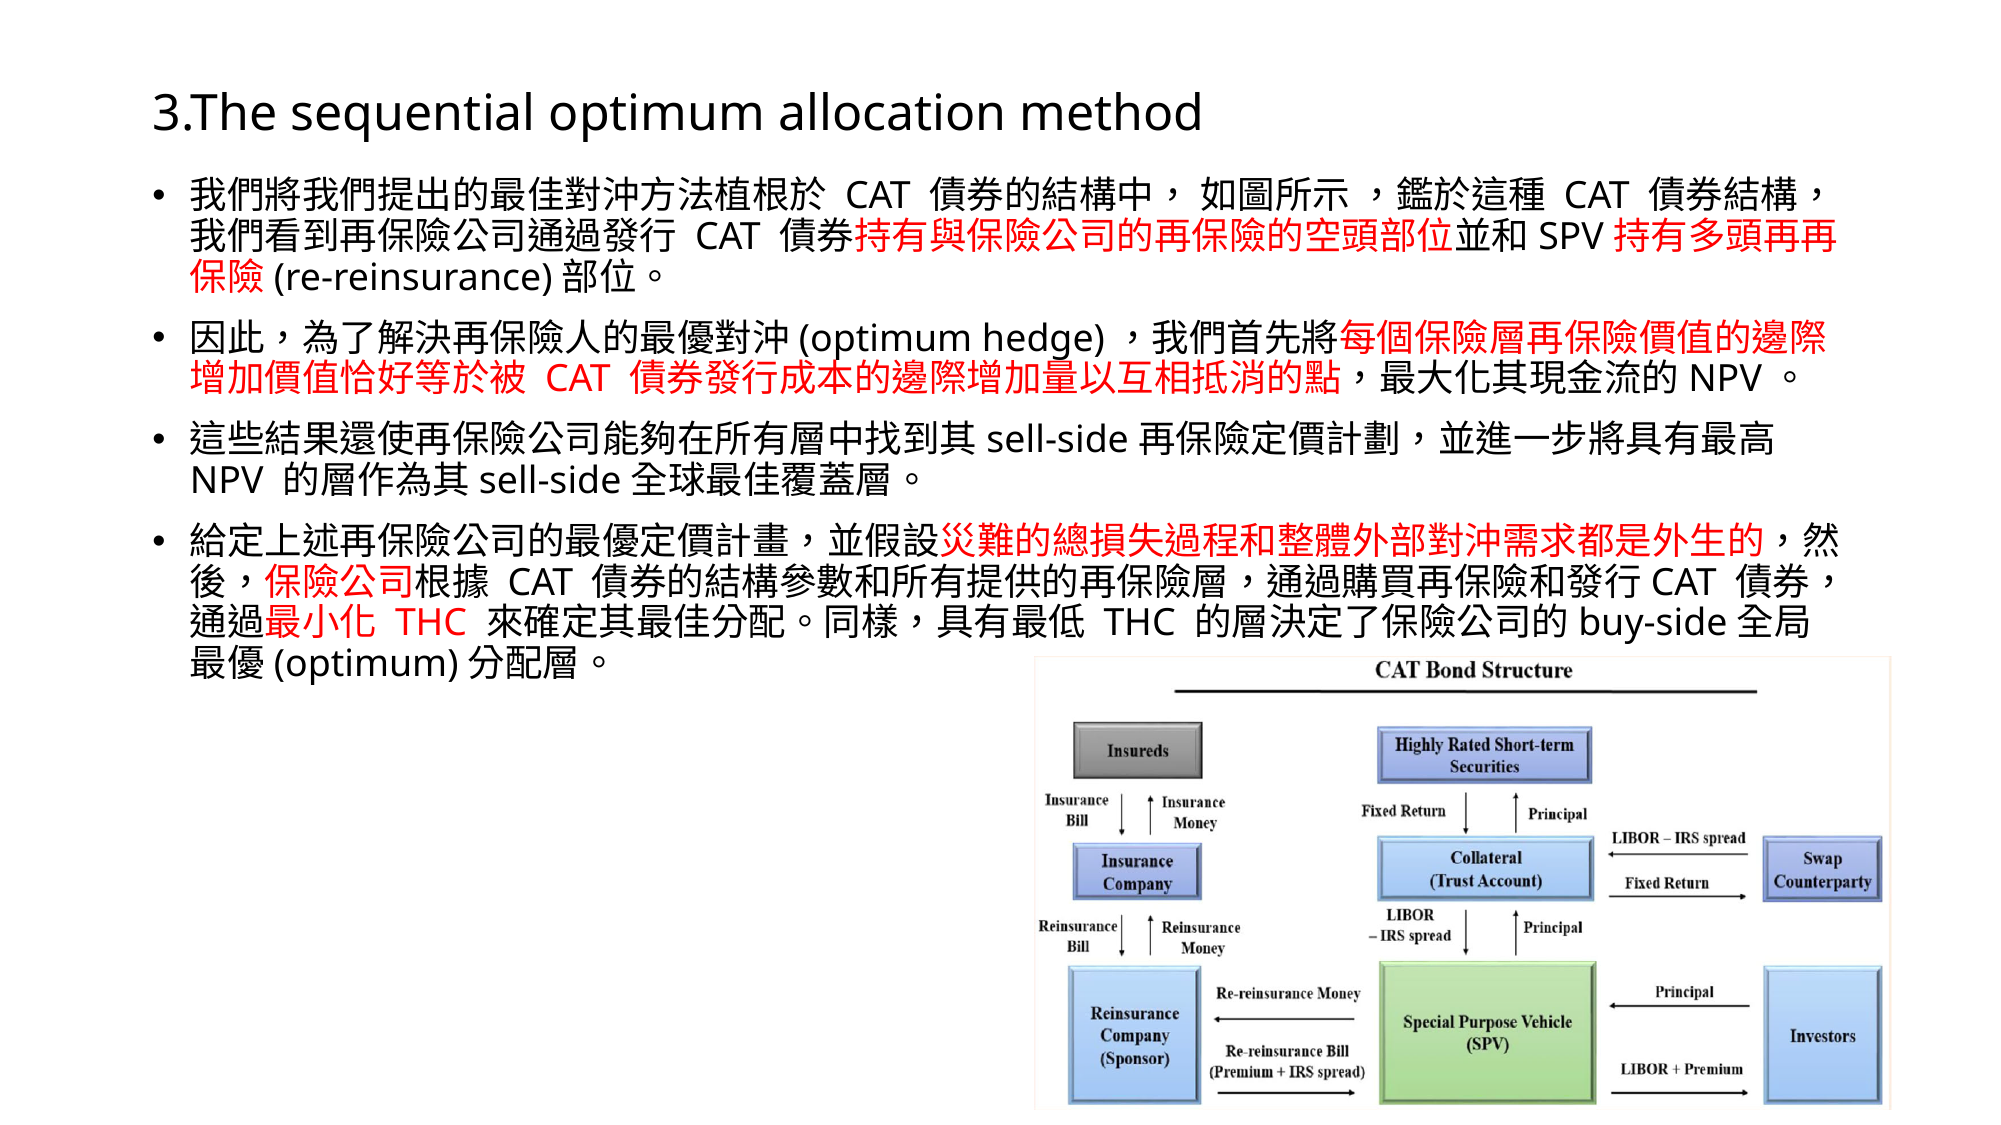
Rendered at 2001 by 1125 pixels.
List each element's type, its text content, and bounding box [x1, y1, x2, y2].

list 我們將我們提出的最佳對沖方法植根於 CAT 債券的結構中， 如圖所示 ，鑑於這種 CAT 債券結構，我們看到再保險公司通過發行 CAT 債券持有與保險公司的再保險的空頭部位並和SPV持有多頭再再保險(re-reinsurance)部位。 因此，為了解決再保險人的最優對沖(optimum hedge)，我們首先將每個保險層再保險價值的邊際增加價值恰好等於被 CAT 債券發行成本的邊際增加量以互相抵消的點，最大化其現金流的NPV。 這些結果還使再保險公司能夠在所有層中找到其sell-side再保險定價計劃，並進一步將具有最高NPV 的層作為其sell-side全球最佳覆蓋層。 給定上述再保險公司的最優定價計畫，並假設災難的總損失過程和整體外部對沖需求都是外生的，然後，保險公司根據 CAT 債券的結構參數和所有提供的再保險層，通過購買再保險和發行CAT 債券，通過最小化 THC 來確定其最佳分配。同樣，具有最低 THC 的層決定了保險公司的buy-side全局最優(optimum)分配層。 [137, 169, 1863, 892]
title 3.The sequential optimum allocation method [137, 59, 1863, 169]
picture [1030, 654, 1903, 1125]
